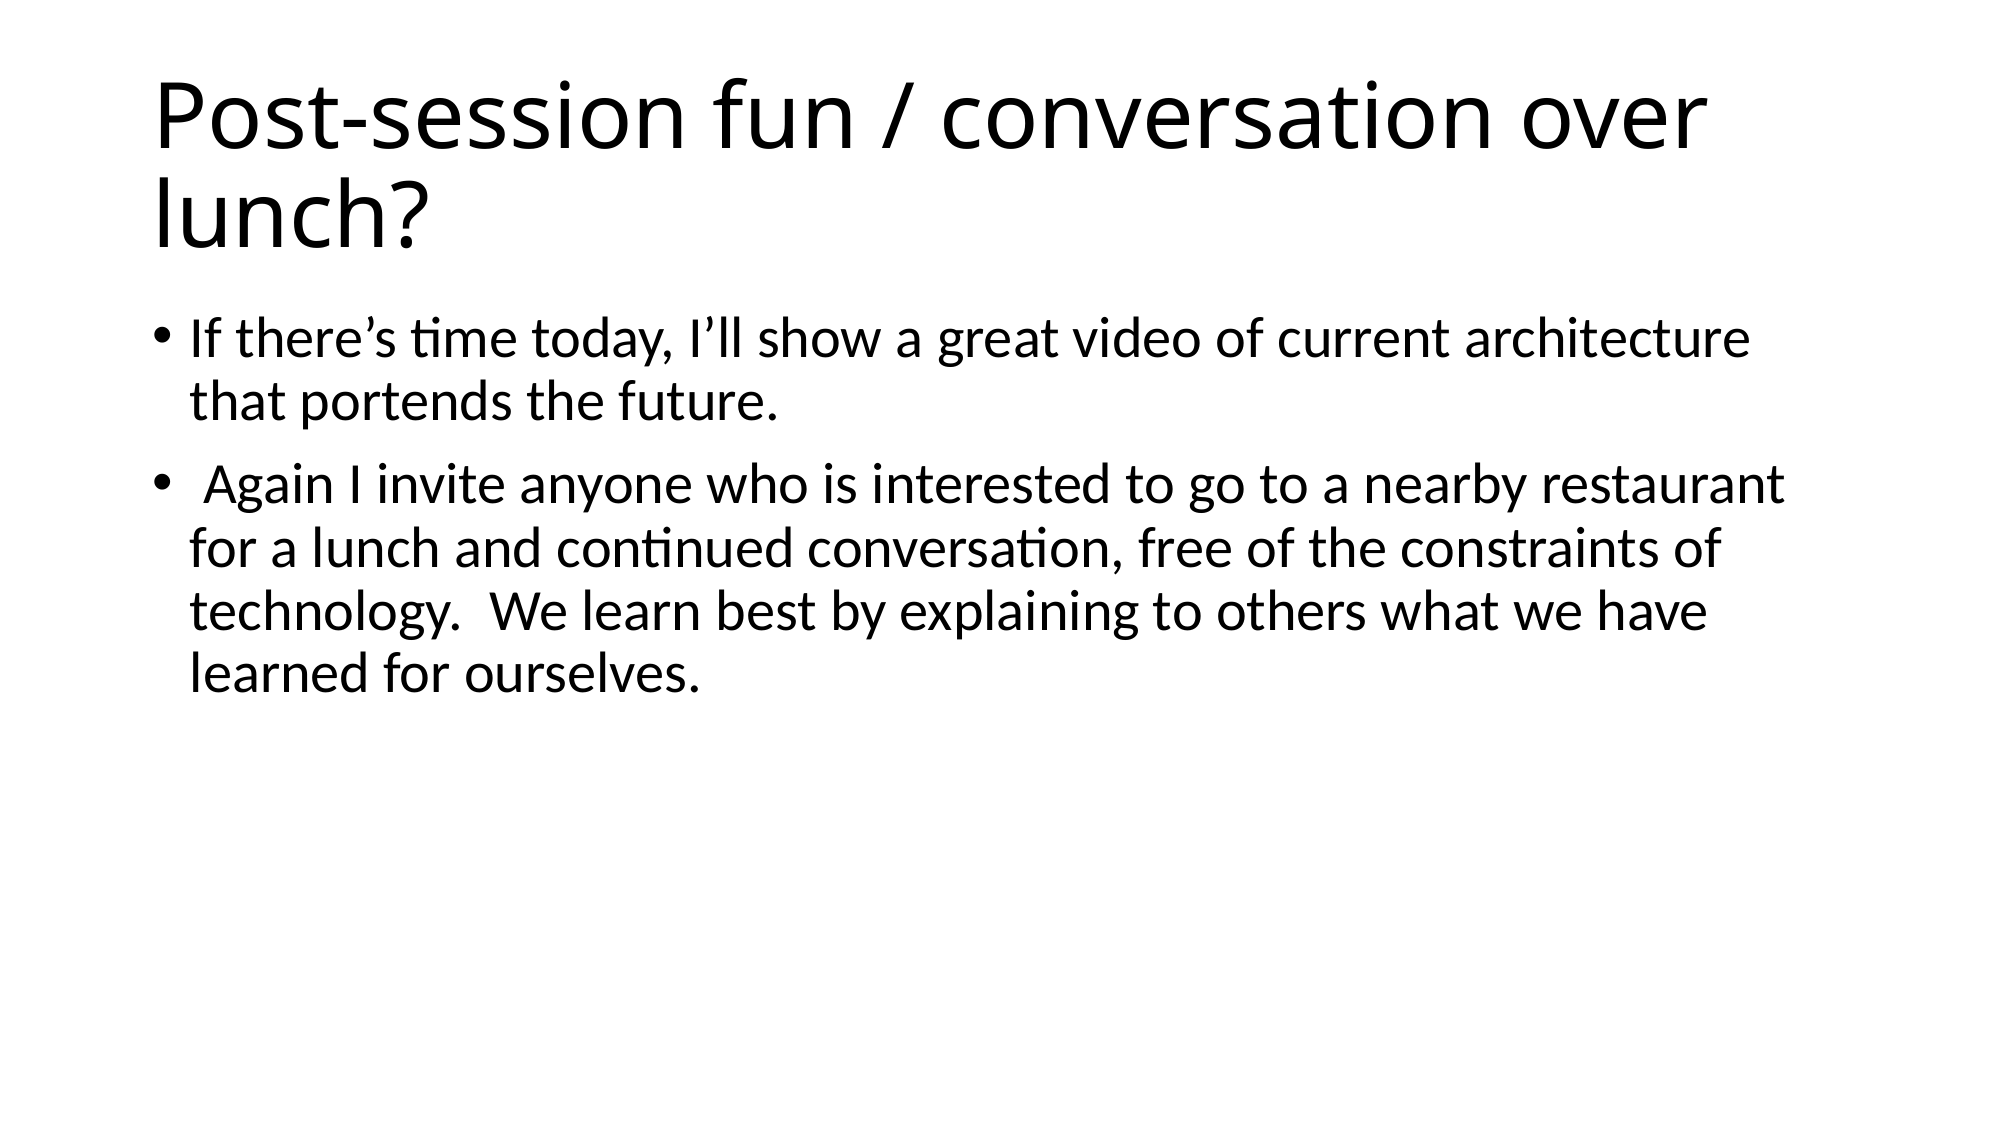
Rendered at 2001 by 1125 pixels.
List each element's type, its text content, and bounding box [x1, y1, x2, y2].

title Post-session fun / conversation over lunch? [137, 59, 1863, 278]
list If there’s time today, I’ll show a great video of current architecture that portends the future. Again I invite anyone who is interested to go to a nearby restaurant for a lunch and continued conversation, free of the constraints of technology. We learn best by explaining to others what we have learned for ourselves. [137, 299, 1863, 1014]
